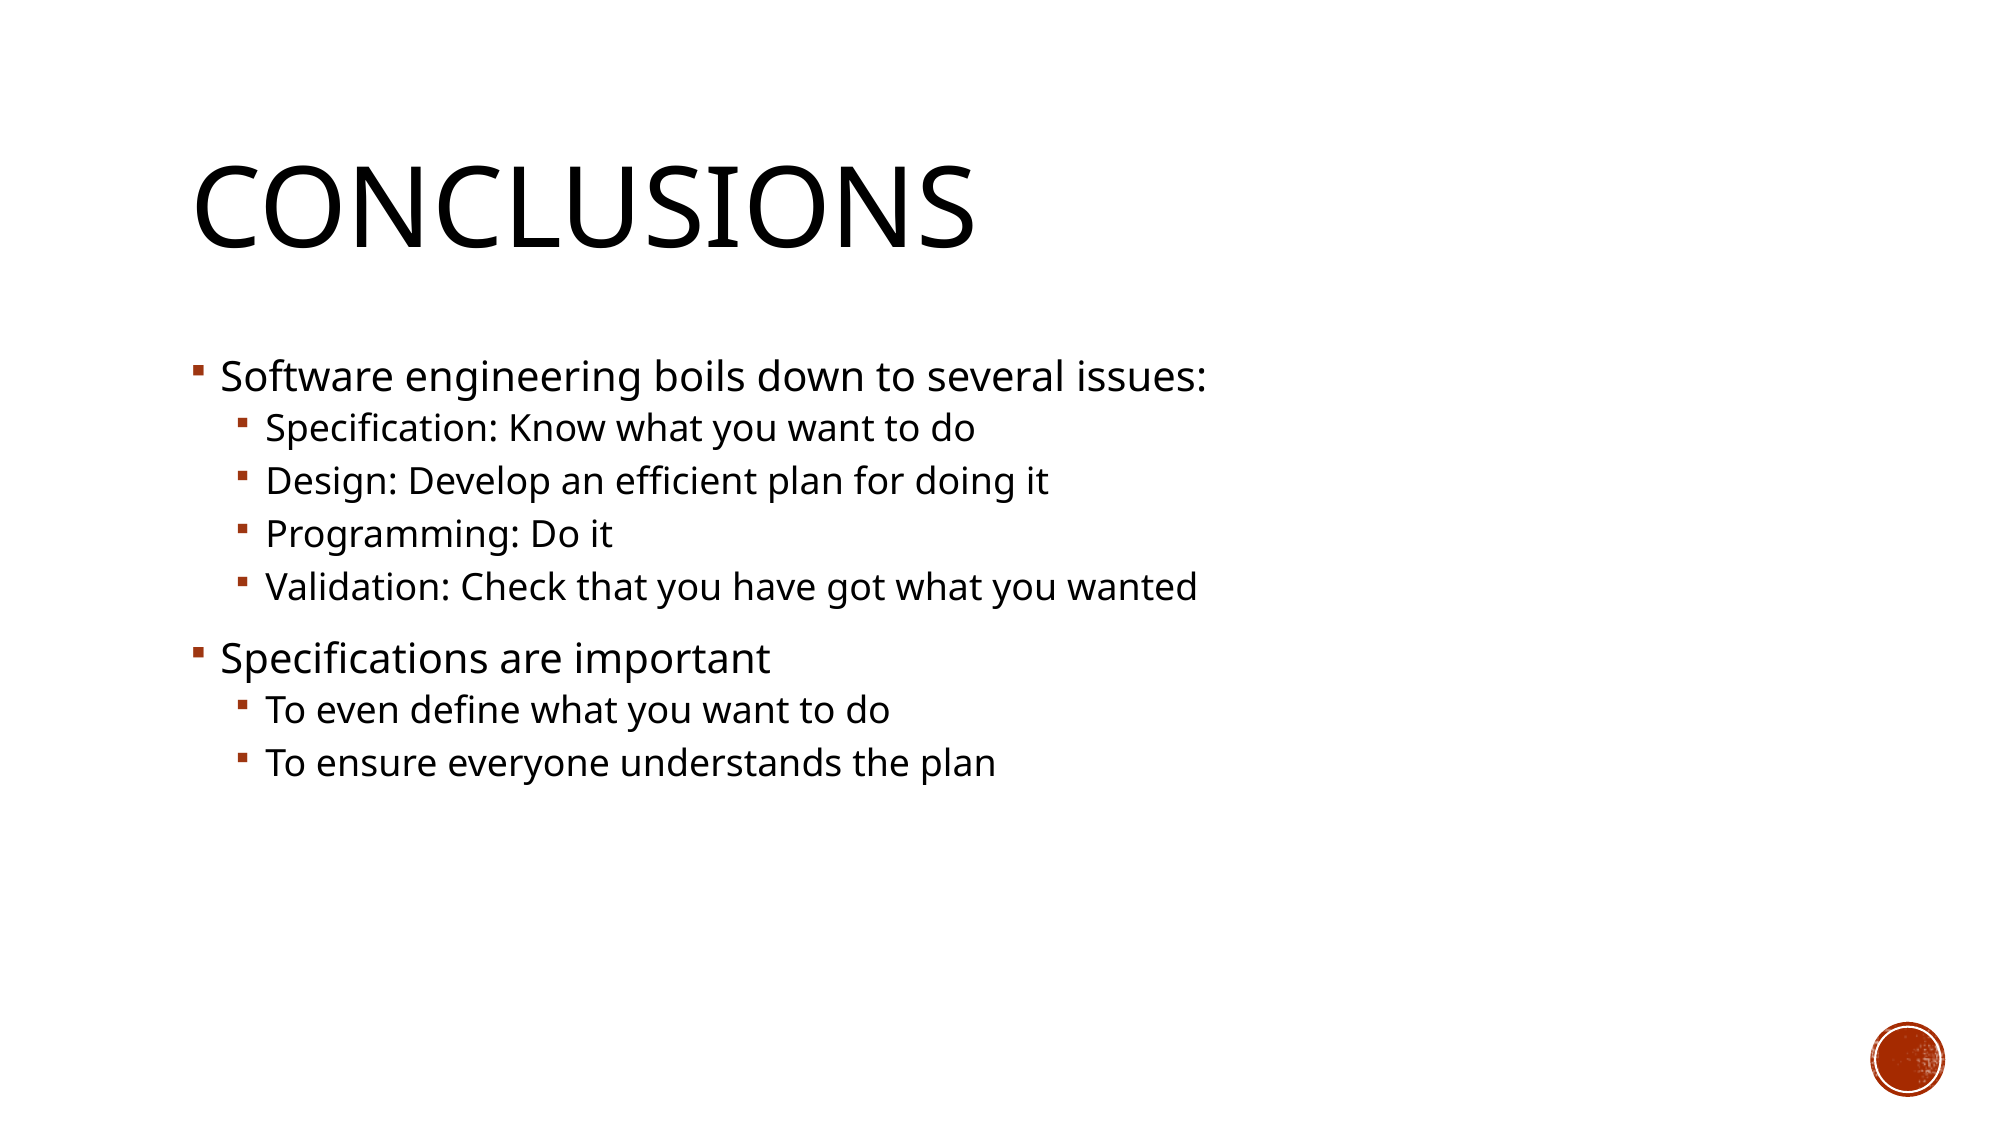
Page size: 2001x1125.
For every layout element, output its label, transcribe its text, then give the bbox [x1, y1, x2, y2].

list Software engineering boils down to several issues: Specification: Know what you want to do Design: Develop an efficient plan for doing it Programming: Do it Validation: Check that you have got what you wanted Specifications are important To even define what you want to do To ensure everyone understands the plan [175, 348, 1826, 1013]
title Conclusions [175, 79, 1826, 344]
